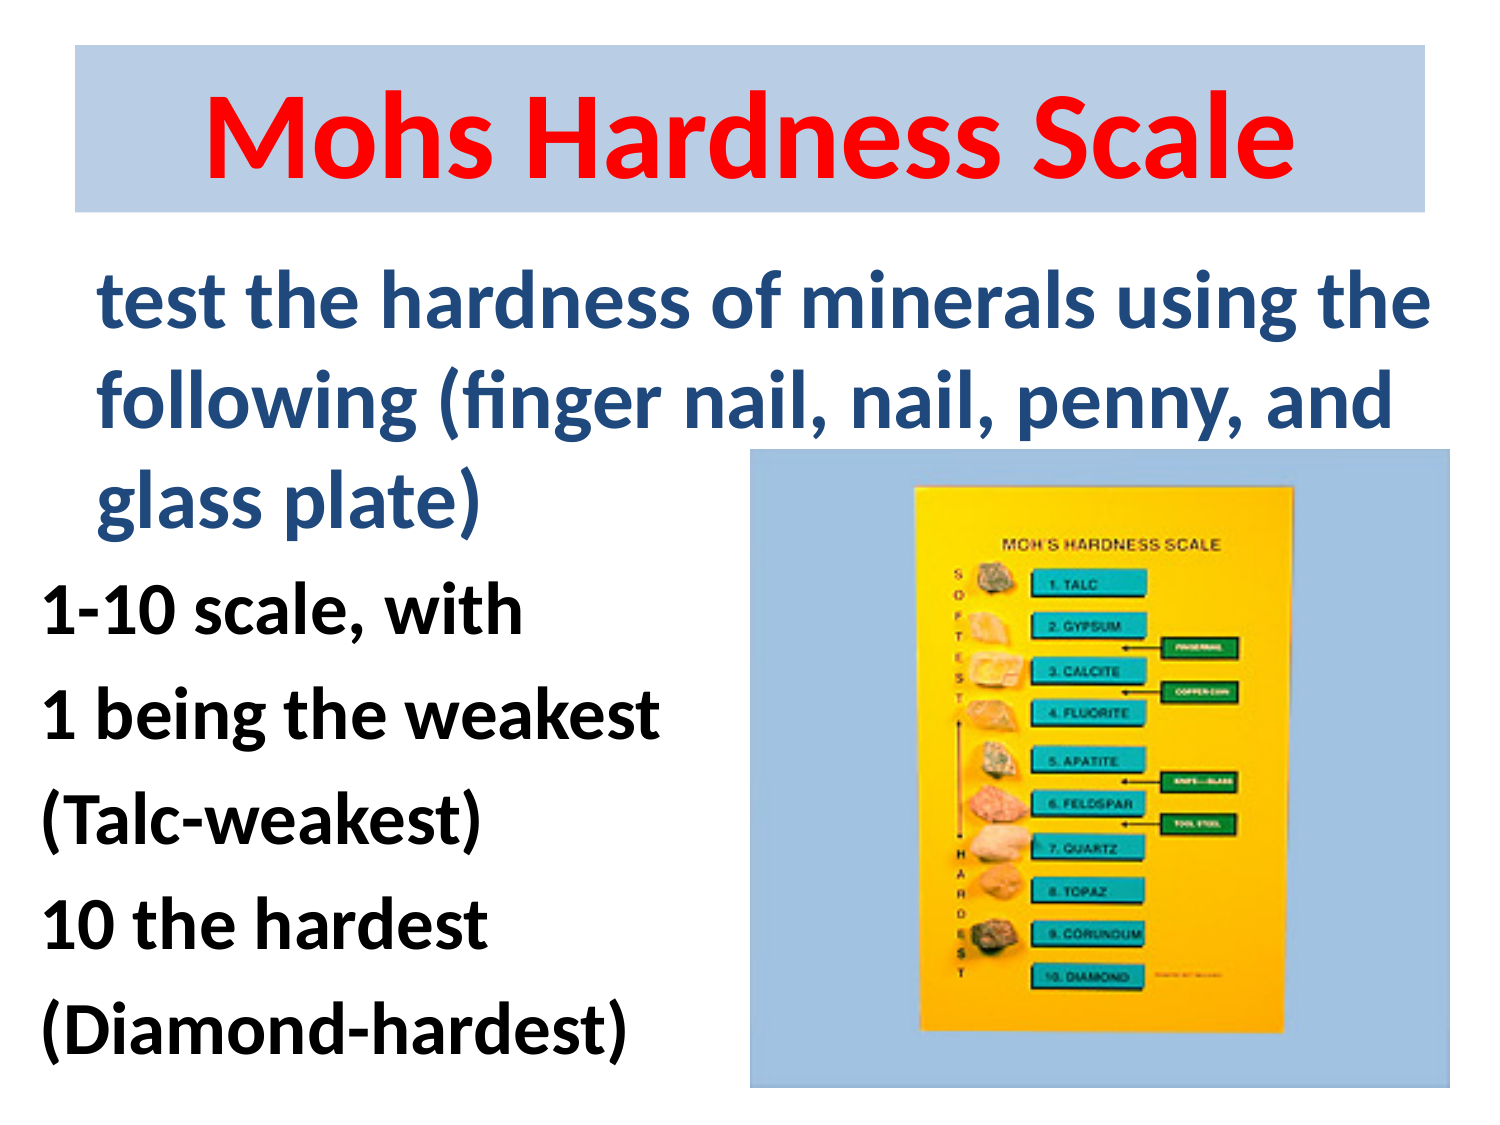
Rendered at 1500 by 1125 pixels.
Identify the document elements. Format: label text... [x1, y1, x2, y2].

list test the hardness of minerals using the following (finger nail, nail, penny, and glass plate) 1-10 scale, with 1 being the weakest (Talc-weakest) 10 the hardest (Diamond-hardest) [24, 237, 1463, 1088]
picture [749, 449, 1451, 1088]
title Mohs Hardness Scale [75, 45, 1425, 213]
